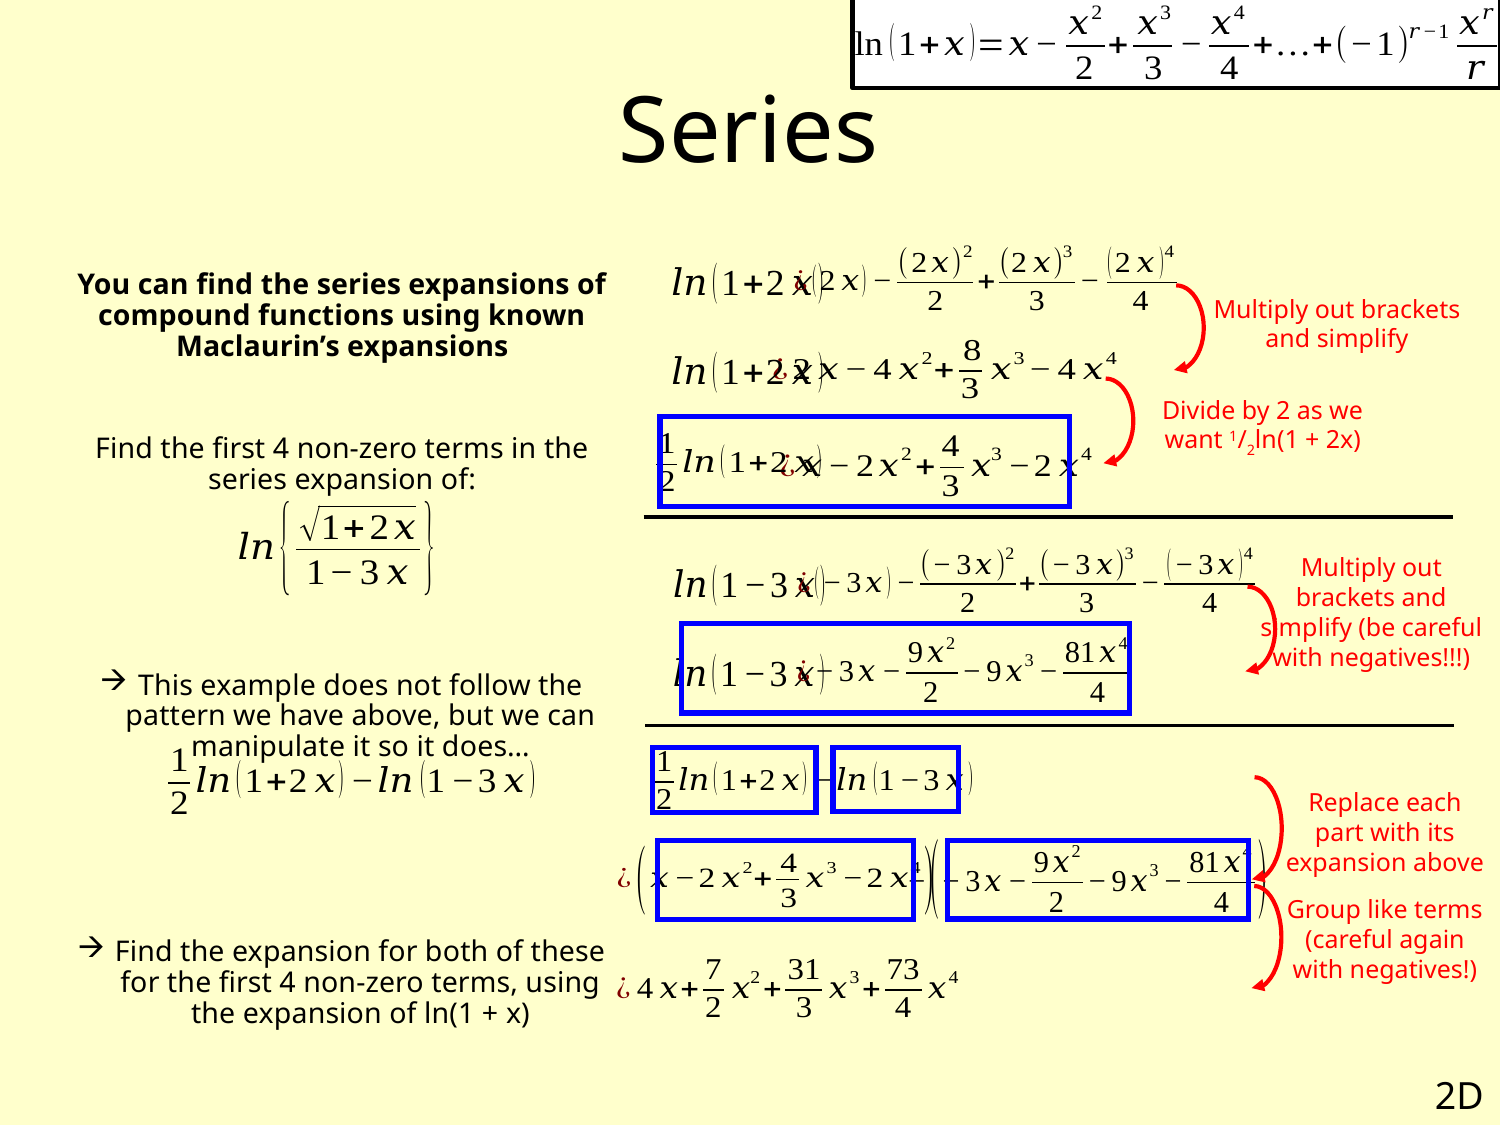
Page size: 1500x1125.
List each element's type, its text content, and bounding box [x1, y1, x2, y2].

text_box Replace each part with its expansion above [1270, 779, 1500, 885]
text_box Group like terms (careful again with negatives!) [1270, 886, 1500, 991]
text_box [651, 747, 817, 813]
text_box [1174, 284, 1194, 374]
list You can find the series expansions of compound functions using known Maclaurin’s expansions Find the first 4 non-zero terms in the series expansion of: This example does not follow the pattern we have above, but we can manipulate it so it does… Find the expansion for both of these for the first 4 non-zero terms, using the expansion of ln(1 + x) [53, 262, 632, 1039]
text_box [1245, 586, 1276, 675]
text_box Multiply out brackets and simplify (be careful with negatives!!!) [1242, 544, 1500, 679]
text_box [656, 839, 915, 920]
text_box Divide by 2 as we want 1/2ln(1 + 2x) [1117, 386, 1408, 466]
text_box [832, 746, 959, 813]
text_box [946, 839, 1250, 920]
text_box [1103, 378, 1122, 467]
text_box [681, 622, 1131, 714]
text_box [1251, 885, 1270, 992]
text_box Multiply out brackets and simplify [1191, 285, 1483, 361]
title Series [101, 24, 1396, 242]
text_box [659, 416, 1070, 507]
text_box [1251, 776, 1270, 883]
text_box 2D [1420, 1064, 1499, 1125]
